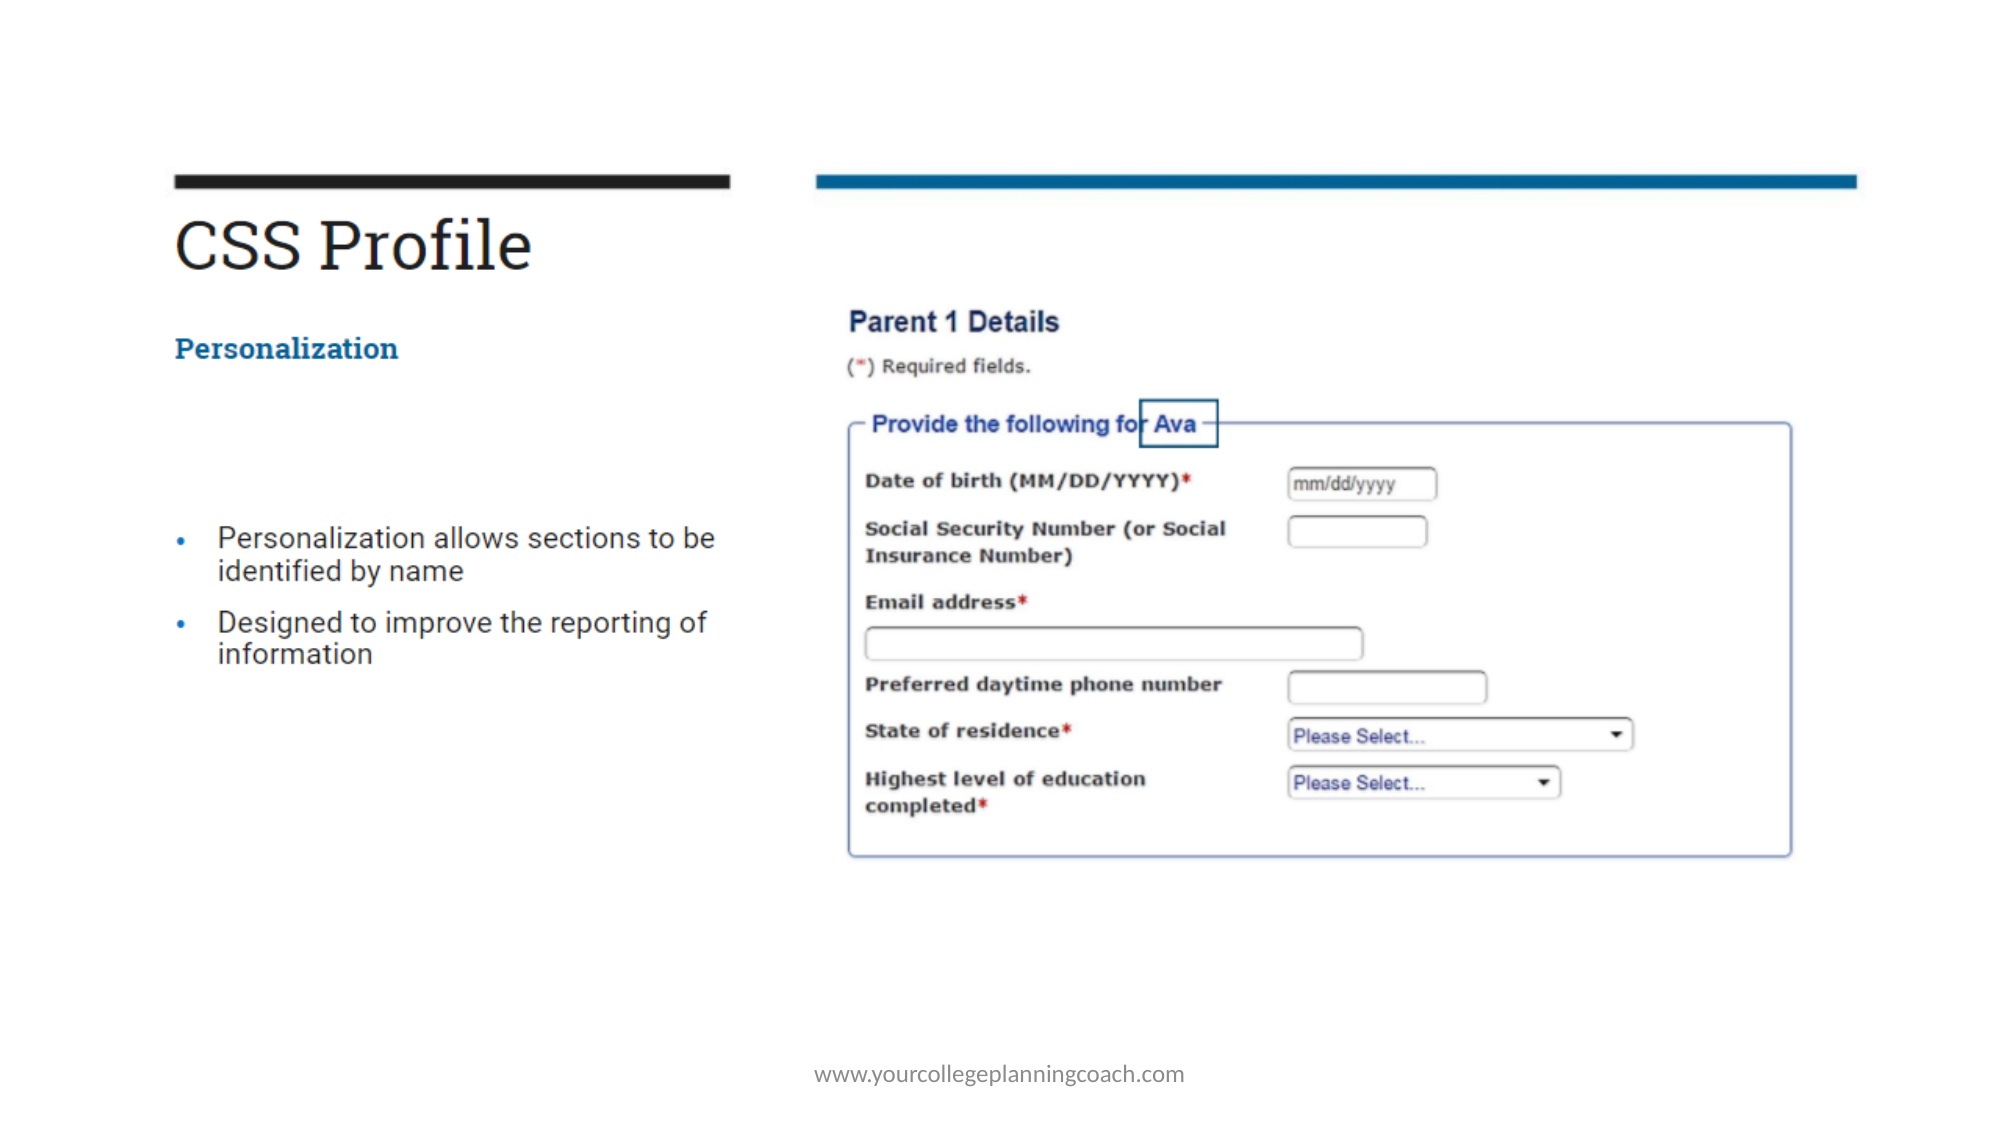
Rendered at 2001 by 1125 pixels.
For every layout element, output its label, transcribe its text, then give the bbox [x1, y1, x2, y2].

picture [132, 126, 1868, 999]
footer www.yourcollegeplanningcoach.com [662, 1042, 1338, 1103]
